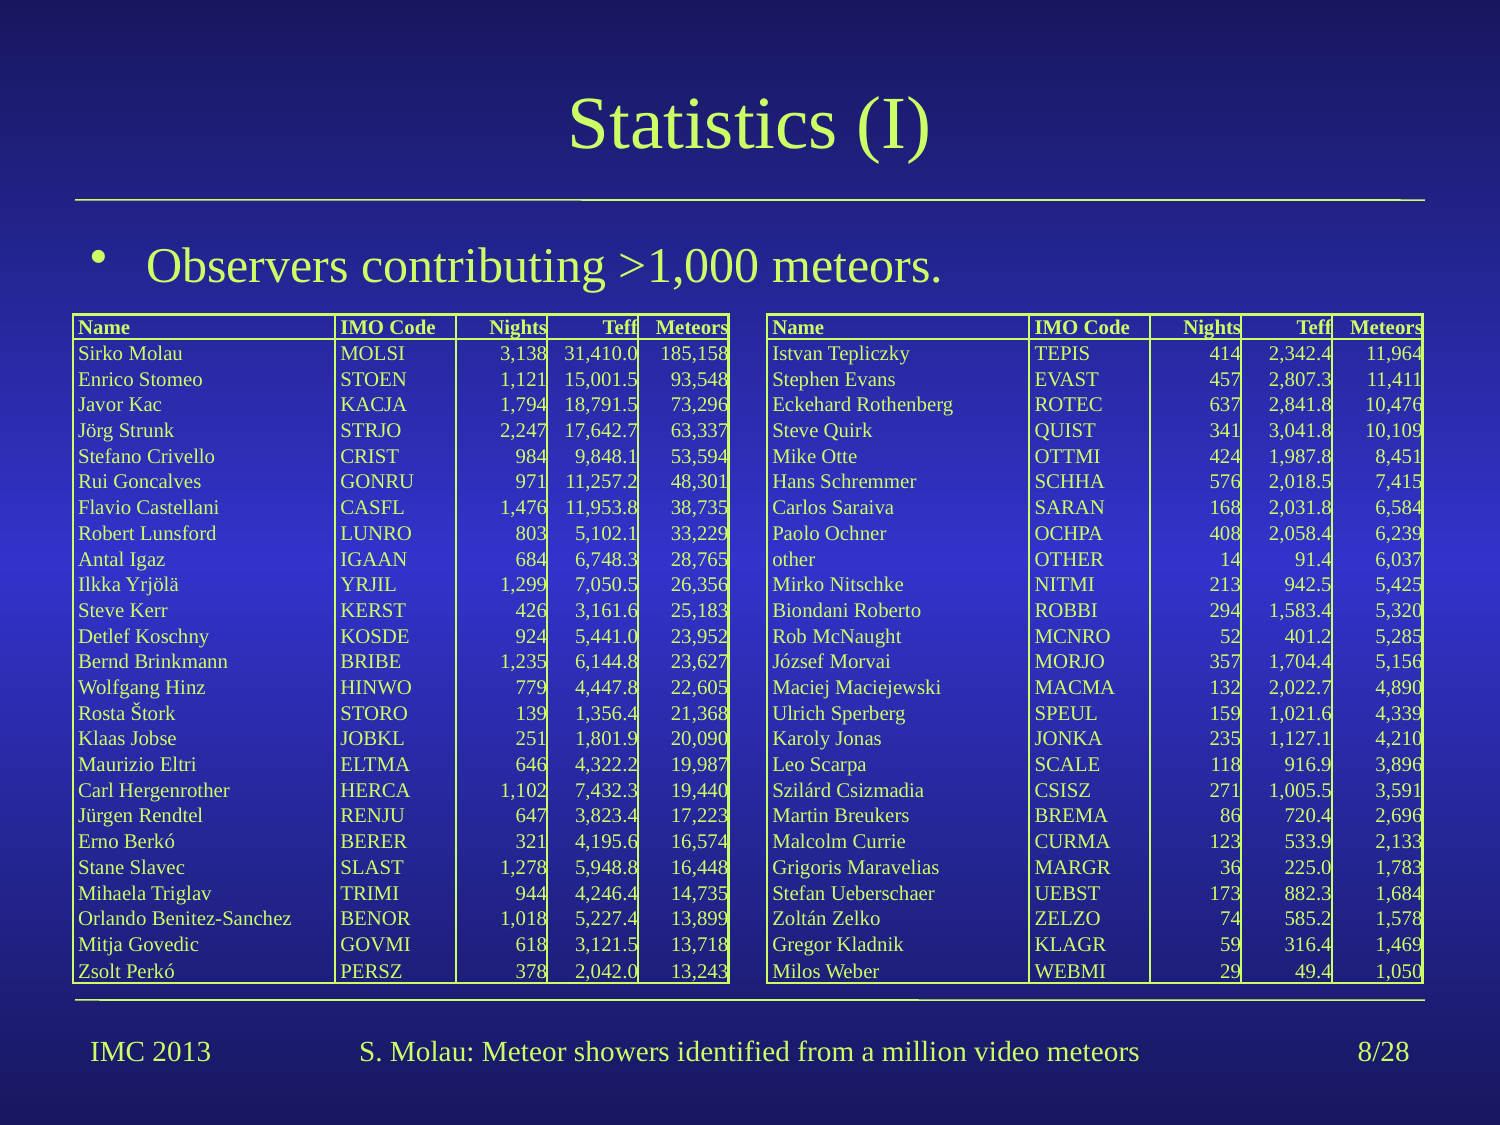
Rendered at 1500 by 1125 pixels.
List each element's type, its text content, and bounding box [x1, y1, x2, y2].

table_cell [730, 391, 766, 416]
table_cell 38,735 [639, 493, 727, 519]
table_cell 1,278 [457, 853, 546, 879]
table_cell 457 [1151, 365, 1240, 391]
table_cell 321 [457, 827, 546, 853]
table_cell 59 [1151, 930, 1240, 956]
table_cell Flavio Castellani [74, 493, 334, 519]
table_cell MCNRO [1030, 622, 1149, 648]
table_cell 7,432.3 [548, 776, 637, 802]
table_cell 341 [1151, 416, 1240, 442]
table_cell BERER [336, 827, 455, 853]
table_cell 2,031.8 [1242, 493, 1331, 519]
table_cell Carl Hergenrother [74, 776, 334, 802]
table_cell 185,158 [639, 340, 727, 365]
table_cell Steve Kerr [74, 596, 334, 622]
table_cell 118 [1151, 750, 1240, 776]
table_cell Klaas Jobse [74, 725, 334, 750]
table_cell [730, 879, 766, 904]
table_cell 2,342.4 [1242, 340, 1331, 365]
table_cell Steve Quirk [768, 416, 1028, 442]
table_cell HERCA [336, 776, 455, 802]
table_cell 984 [457, 442, 546, 468]
table_cell STRJO [336, 416, 455, 442]
table_cell BREMA [1030, 802, 1149, 827]
table_cell 63,337 [639, 416, 727, 442]
table_cell Rui Goncalves [74, 468, 334, 493]
table_cell Grigoris Maravelias [768, 853, 1028, 879]
table_cell 52 [1151, 622, 1240, 648]
table_cell Jürgen Rendtel [74, 802, 334, 827]
table_cell IGAAN [336, 545, 455, 571]
table_cell 4,890 [1333, 673, 1421, 699]
table_cell 11,964 [1333, 340, 1421, 365]
table_cell Szilárd Csizmadia [768, 776, 1028, 802]
table_cell 1,704.4 [1242, 648, 1331, 673]
table_cell 944 [457, 879, 546, 904]
table_cell 10,109 [1333, 416, 1421, 442]
table_cell CSISZ [1030, 776, 1149, 802]
table_cell WEBMI [1030, 956, 1149, 982]
table_cell 132 [1151, 673, 1240, 699]
table_cell Malcolm Currie [768, 827, 1028, 853]
table_header Name [74, 316, 334, 338]
table_cell 13,899 [639, 904, 727, 930]
table_cell 316.4 [1242, 930, 1331, 956]
table_cell ELTMA [336, 750, 455, 776]
table_cell [730, 699, 766, 725]
table_cell [730, 468, 766, 493]
table_cell Zsolt Perkó [74, 956, 334, 982]
table_cell MACMA [1030, 673, 1149, 699]
table_cell [730, 493, 766, 519]
table_cell 1,018 [457, 904, 546, 930]
table_cell [730, 725, 766, 750]
table_cell 357 [1151, 648, 1240, 673]
table_cell 26,356 [639, 571, 727, 596]
table_cell Karoly Jonas [768, 725, 1028, 750]
table_cell 576 [1151, 468, 1240, 493]
table_header IMO Code [336, 332, 455, 338]
table_cell 15,001.5 [548, 365, 637, 391]
table_cell 225.0 [1242, 853, 1331, 879]
table_cell [730, 930, 766, 956]
table_cell 29 [1151, 956, 1240, 982]
table_cell 213 [1151, 571, 1240, 596]
table_cell MOLSI [336, 340, 455, 365]
table_cell 647 [457, 802, 546, 827]
table_cell 3,896 [1333, 750, 1421, 776]
table_cell [730, 442, 766, 468]
table_cell Enrico Stomeo [74, 365, 334, 391]
table_cell 7,050.5 [548, 571, 637, 596]
table_cell Jörg Strunk [74, 416, 334, 442]
table_cell Maciej Maciejewski [768, 673, 1028, 699]
table_cell 20,090 [639, 725, 727, 750]
table_cell Rosta Štork [74, 699, 334, 725]
table_cell 1,578 [1333, 904, 1421, 930]
table_cell 426 [457, 596, 546, 622]
table_cell [730, 519, 766, 545]
table_cell 942.5 [1242, 571, 1331, 596]
table_cell MARGR [1030, 853, 1149, 879]
table_cell [730, 648, 766, 673]
table_cell 5,102.1 [548, 519, 637, 545]
table_cell 1,299 [457, 571, 546, 596]
table_cell 803 [457, 519, 546, 545]
slide_number 8/28 [1175, 1025, 1425, 1100]
table_cell 17,642.7 [548, 416, 637, 442]
table_cell [730, 956, 766, 983]
table_cell 3,161.6 [548, 596, 637, 622]
table_cell Eckehard Rothenberg [768, 391, 1028, 416]
table_cell 48,301 [639, 468, 727, 493]
table_cell 2,807.3 [1242, 365, 1331, 391]
table_cell 4,195.6 [548, 827, 637, 853]
table_cell other [768, 545, 1028, 571]
table_cell 49.4 [1242, 956, 1331, 982]
table_cell Erno Berkó [74, 827, 334, 853]
table_cell CURMA [1030, 827, 1149, 853]
table_cell 2,247 [457, 416, 546, 442]
table_cell Martin Breukers [768, 802, 1028, 827]
table_cell 618 [457, 930, 546, 956]
table_cell [730, 802, 766, 827]
table_cell [730, 416, 766, 442]
table_cell 5,425 [1333, 571, 1421, 596]
table_cell Hans Schremmer [768, 468, 1028, 493]
table_cell 10,476 [1333, 391, 1421, 416]
table_cell 4,447.8 [548, 673, 637, 699]
table_cell 6,584 [1333, 493, 1421, 519]
table_cell 1,987.8 [1242, 442, 1331, 468]
table_cell 22,605 [639, 673, 727, 699]
table_cell NITMI [1030, 571, 1149, 596]
table_cell 1,684 [1333, 879, 1421, 904]
table_cell 378 [457, 956, 546, 982]
table_cell Mihaela Triglav [74, 879, 334, 904]
table_cell 4,210 [1333, 725, 1421, 750]
table_cell SPEUL [1030, 699, 1149, 725]
table_cell 235 [1151, 725, 1240, 750]
table_cell 13,243 [639, 956, 727, 982]
table_cell 294 [1151, 596, 1240, 622]
table_cell 33,229 [639, 519, 727, 545]
table_cell 401.2 [1242, 622, 1331, 648]
table_cell 3,138 [457, 340, 546, 365]
table_cell 11,953.8 [548, 493, 637, 519]
table_cell 4,322.2 [548, 750, 637, 776]
table_cell 123 [1151, 827, 1240, 853]
table_cell 5,948.8 [548, 853, 637, 879]
table_cell STORO [336, 699, 455, 725]
table_cell 5,156 [1333, 648, 1421, 673]
table_cell 2,841.8 [1242, 391, 1331, 416]
table_cell 646 [457, 750, 546, 776]
table_cell KOSDE [336, 622, 455, 648]
table_cell CASFL [336, 493, 455, 519]
table_cell ZELZO [1030, 904, 1149, 930]
table_cell 36 [1151, 853, 1240, 879]
table_cell 28,765 [639, 545, 727, 571]
table_cell 1,783 [1333, 853, 1421, 879]
table_cell 9,848.1 [548, 442, 637, 468]
table_header [730, 332, 766, 339]
table_cell SCALE [1030, 750, 1149, 776]
table_cell Rob McNaught [768, 622, 1028, 648]
table_cell 21,368 [639, 699, 727, 725]
table_cell OTTMI [1030, 442, 1149, 468]
table_cell 3,823.4 [548, 802, 637, 827]
table_cell EVAST [1030, 365, 1149, 391]
table_cell 53,594 [639, 442, 727, 468]
table_cell 7,415 [1333, 468, 1421, 493]
table_header Teff [548, 332, 637, 338]
table_cell PERSZ [336, 956, 455, 982]
table_cell 779 [457, 673, 546, 699]
table_cell 5,441.0 [548, 622, 637, 648]
table_cell KLAGR [1030, 930, 1149, 956]
table_cell SARAN [1030, 493, 1149, 519]
table_cell 1,021.6 [1242, 699, 1331, 725]
table_cell 971 [457, 468, 546, 493]
table_cell 139 [457, 699, 546, 725]
table_cell 18,791.5 [548, 391, 637, 416]
table_cell Javor Kac [74, 391, 334, 416]
table_cell Detlef Koschny [74, 622, 334, 648]
table_cell 93,548 [639, 365, 727, 391]
table_cell 1,102 [457, 776, 546, 802]
table_cell UEBST [1030, 879, 1149, 904]
table_cell 4,246.4 [548, 879, 637, 904]
table_cell 585.2 [1242, 904, 1331, 930]
table_cell Biondani Roberto [768, 596, 1028, 622]
table_cell 2,018.5 [1242, 468, 1331, 493]
table_cell [730, 673, 766, 699]
table_cell [730, 339, 766, 365]
table_cell 684 [457, 545, 546, 571]
table_cell Maurizio Eltri [74, 750, 334, 776]
table_cell Stephen Evans [768, 365, 1028, 391]
table_cell 19,987 [639, 750, 727, 776]
table_cell [730, 571, 766, 596]
table_cell 6,037 [1333, 545, 1421, 571]
table_cell [730, 827, 766, 853]
table_cell 91.4 [1242, 545, 1331, 571]
table_cell 11,411 [1333, 365, 1421, 391]
table_cell 6,144.8 [548, 648, 637, 673]
table_cell 23,952 [639, 622, 727, 648]
table_cell RENJU [336, 802, 455, 827]
table_cell 1,583.4 [1242, 596, 1331, 622]
table_cell 17,223 [639, 802, 727, 827]
table_cell 1,476 [457, 493, 546, 519]
table_cell 271 [1151, 776, 1240, 802]
table_header Nights [1151, 332, 1240, 338]
table_cell 25,183 [639, 596, 727, 622]
table_cell 1,127.1 [1242, 725, 1331, 750]
table_cell 31,410.0 [548, 340, 637, 365]
table_cell 1,005.5 [1242, 776, 1331, 802]
table_cell JOBKL [336, 725, 455, 750]
table_cell 173 [1151, 879, 1240, 904]
table_cell 4,339 [1333, 699, 1421, 725]
table_cell Carlos Saraiva [768, 493, 1028, 519]
table_cell 2,696 [1333, 802, 1421, 827]
table_cell 924 [457, 622, 546, 648]
table_cell 2,022.7 [1242, 673, 1331, 699]
table_cell 1,356.4 [548, 699, 637, 725]
table_cell Mike Otte [768, 442, 1028, 468]
footer S. Molau: Meteor showers identified from a million video meteors [337, 1025, 1163, 1100]
table_cell 14 [1151, 545, 1240, 571]
table_cell CRIST [336, 442, 455, 468]
table_cell 1,801.9 [548, 725, 637, 750]
table_cell TRIMI [336, 879, 455, 904]
table_cell Stefan Ueberschaer [768, 879, 1028, 904]
table_cell LUNRO [336, 519, 455, 545]
table_cell ROBBI [1030, 596, 1149, 622]
table_cell Antal Igaz [74, 545, 334, 571]
table_cell Paolo Ochner [768, 519, 1028, 545]
table_cell 3,591 [1333, 776, 1421, 802]
table_cell 1,469 [1333, 930, 1421, 956]
table_cell 3,041.8 [1242, 416, 1331, 442]
table_cell 159 [1151, 699, 1240, 725]
table_cell [730, 622, 766, 648]
table_cell Istvan Tepliczky [768, 340, 1028, 365]
table_cell Stefano Crivello [74, 442, 334, 468]
table_cell 882.3 [1242, 879, 1331, 904]
table_cell TEPIS [1030, 340, 1149, 365]
table_cell Orlando Benitez-Sanchez [74, 904, 334, 930]
table_cell 1,794 [457, 391, 546, 416]
table_header Nights [457, 332, 546, 338]
table_cell 1,235 [457, 648, 546, 673]
table_cell 5,320 [1333, 596, 1421, 622]
table_cell [730, 776, 766, 802]
table_cell Sirko Molau [74, 340, 334, 365]
table_header IMO Code [1030, 332, 1149, 338]
table_cell QUIST [1030, 416, 1149, 442]
table_cell KACJA [336, 391, 455, 416]
table_cell 6,239 [1333, 519, 1421, 545]
table_cell MORJO [1030, 648, 1149, 673]
table_cell 2,058.4 [1242, 519, 1331, 545]
table_cell SLAST [336, 853, 455, 879]
table_cell Mirko Nitschke [768, 571, 1028, 596]
table_cell Ilkka Yrjölä [74, 571, 334, 596]
table_cell [731, 750, 765, 776]
table_cell [730, 596, 766, 622]
table_cell 2,133 [1333, 827, 1421, 853]
table_cell 8,451 [1333, 442, 1421, 468]
table_cell 1,121 [457, 365, 546, 391]
table_cell 251 [457, 725, 546, 750]
list Observers contributing >1,000 meteors. [75, 224, 1477, 332]
title Statistics (I) [75, 62, 1425, 175]
table_cell BENOR [336, 904, 455, 930]
table_cell [730, 545, 766, 571]
table_cell 19,440 [639, 776, 727, 802]
table_cell 168 [1151, 493, 1240, 519]
table_cell Mitja Govedic [74, 930, 334, 956]
slide_number IMC 2013 [75, 1025, 325, 1100]
table_cell Zoltán Zelko [768, 904, 1028, 930]
table_cell 408 [1151, 519, 1240, 545]
table_cell [730, 365, 766, 391]
table_cell 637 [1151, 391, 1240, 416]
table_cell Robert Lunsford [74, 519, 334, 545]
table_cell 5,285 [1333, 622, 1421, 648]
table_cell 3,121.5 [548, 930, 637, 956]
table_cell 86 [1151, 802, 1240, 827]
table_cell OCHPA [1030, 519, 1149, 545]
table_cell József Morvai [768, 648, 1028, 673]
table_header Name [768, 332, 1028, 338]
table_cell Leo Scarpa [768, 750, 1028, 776]
table_cell 74 [1151, 904, 1240, 930]
table_cell 916.9 [1242, 750, 1331, 776]
table_cell 5,227.4 [548, 904, 637, 930]
table_cell BRIBE [336, 648, 455, 673]
table_cell 6,748.3 [548, 545, 637, 571]
table_cell 14,735 [639, 879, 727, 904]
table_cell STOEN [336, 365, 455, 391]
table_cell Ulrich Sperberg [768, 699, 1028, 725]
table_cell 414 [1151, 340, 1240, 365]
table_cell 16,448 [639, 853, 727, 879]
table_header Meteors [639, 332, 727, 338]
table_cell SCHHA [1030, 468, 1149, 493]
table_header Meteors [1333, 332, 1421, 338]
table_cell 2,042.0 [548, 956, 637, 982]
table_cell 424 [1151, 442, 1240, 468]
table_cell Stane Slavec [74, 853, 334, 879]
table_cell Gregor Kladnik [768, 930, 1028, 956]
table_cell Bernd Brinkmann [74, 648, 334, 673]
table_cell 533.9 [1242, 827, 1331, 853]
table_cell Wolfgang Hinz [74, 673, 334, 699]
table_cell GONRU [336, 468, 455, 493]
table_cell 23,627 [639, 648, 727, 673]
table_cell 16,574 [639, 827, 727, 853]
table_header Teff [1242, 332, 1331, 338]
table_cell Milos Weber [768, 956, 1028, 982]
table_cell 73,296 [639, 391, 727, 416]
table_cell GOVMI [336, 930, 455, 956]
table_cell 13,718 [639, 930, 727, 956]
table_cell [730, 853, 766, 879]
table_cell ROTEC [1030, 391, 1149, 416]
table_cell YRJIL [336, 571, 455, 596]
table_cell JONKA [1030, 725, 1149, 750]
table_cell OTHER [1030, 545, 1149, 571]
table_cell 1,050 [1333, 956, 1421, 982]
table_cell [730, 904, 766, 930]
table_cell 11,257.2 [548, 468, 637, 493]
table_cell HINWO [336, 673, 455, 699]
table_cell 720.4 [1242, 802, 1331, 827]
table_cell KERST [336, 596, 455, 622]
